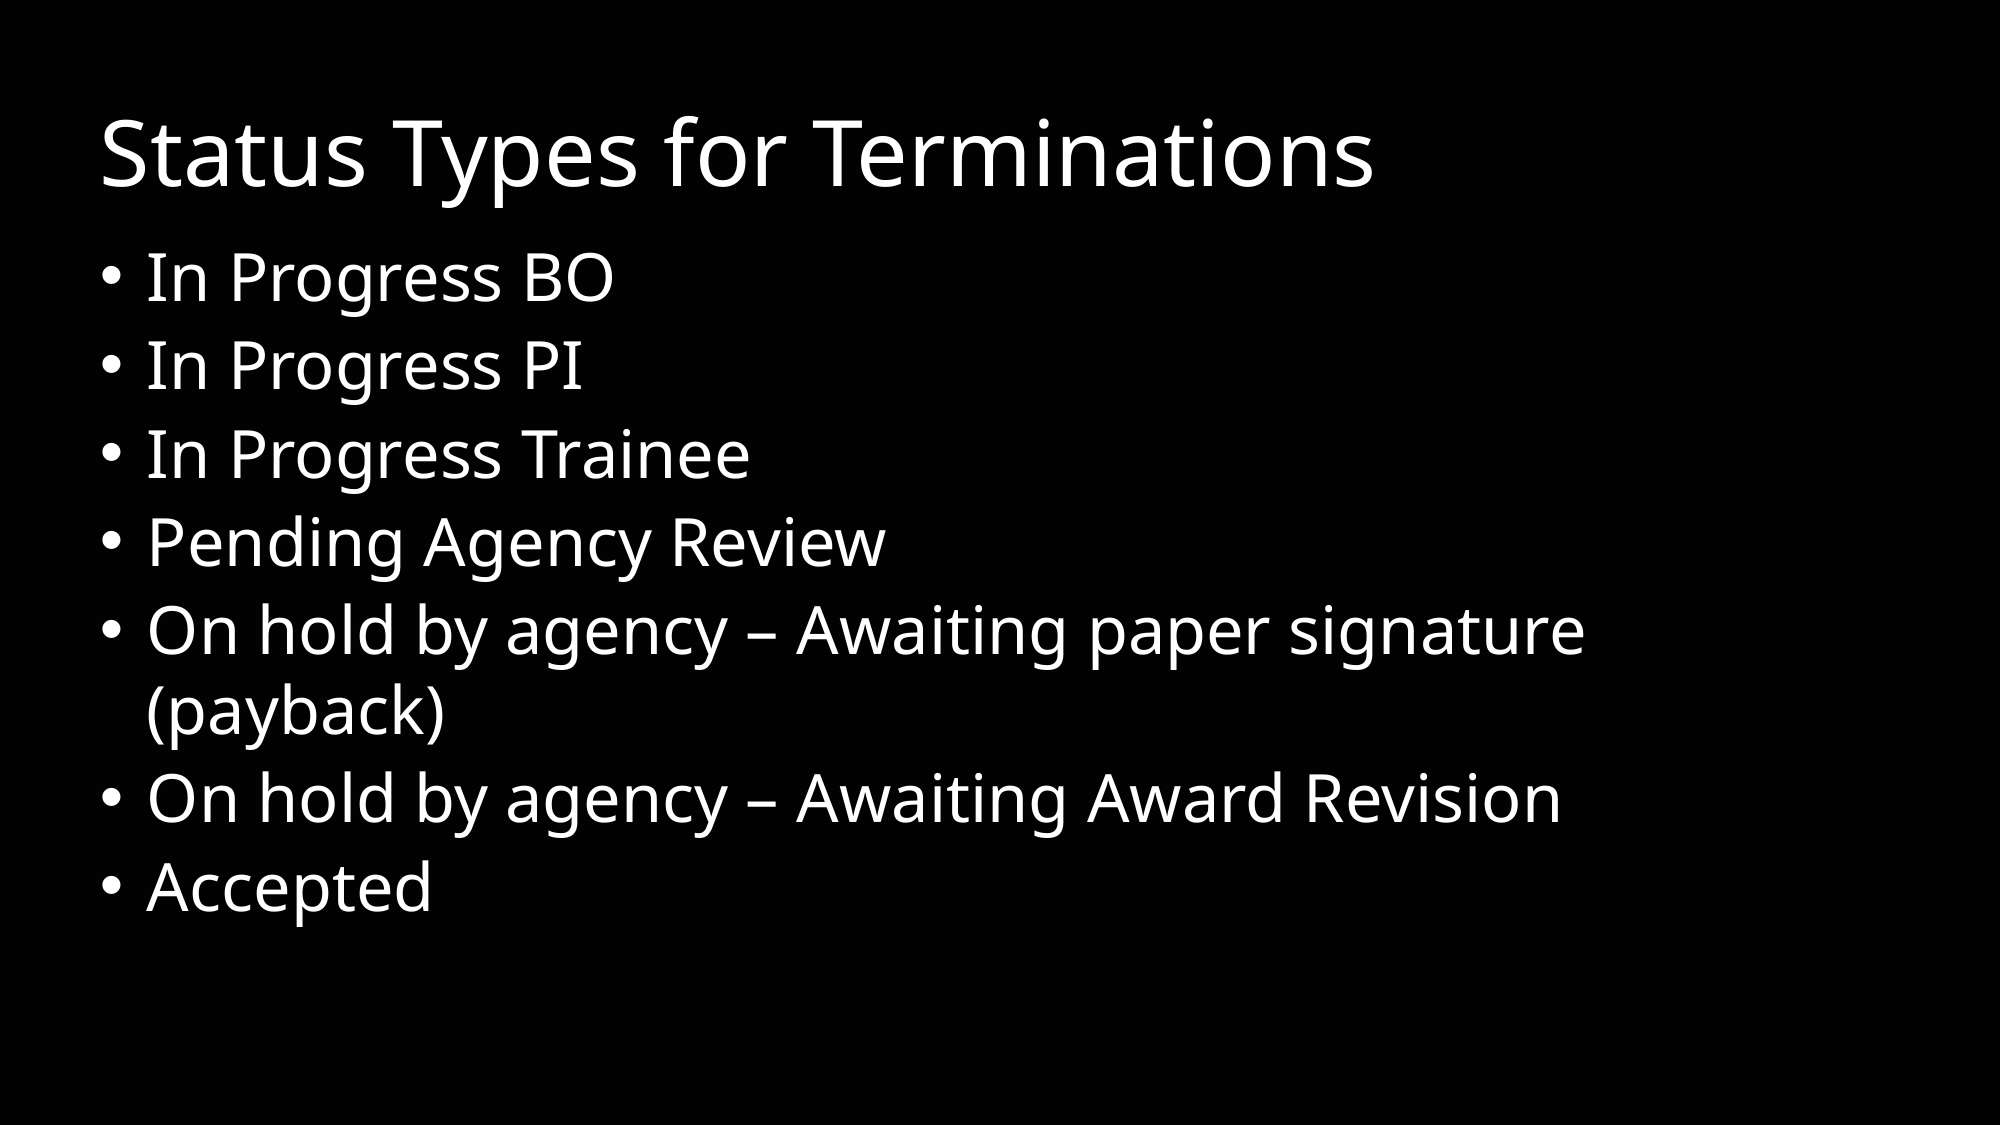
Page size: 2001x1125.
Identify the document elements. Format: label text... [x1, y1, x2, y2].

list In Progress BO In Progress PI In Progress Trainee Pending Agency Review On hold by agency – Awaiting paper signature (payback) On hold by agency – Awaiting Award Revision Accepted [99, 234, 1900, 916]
title Status Types for Terminations [99, 48, 1901, 206]
